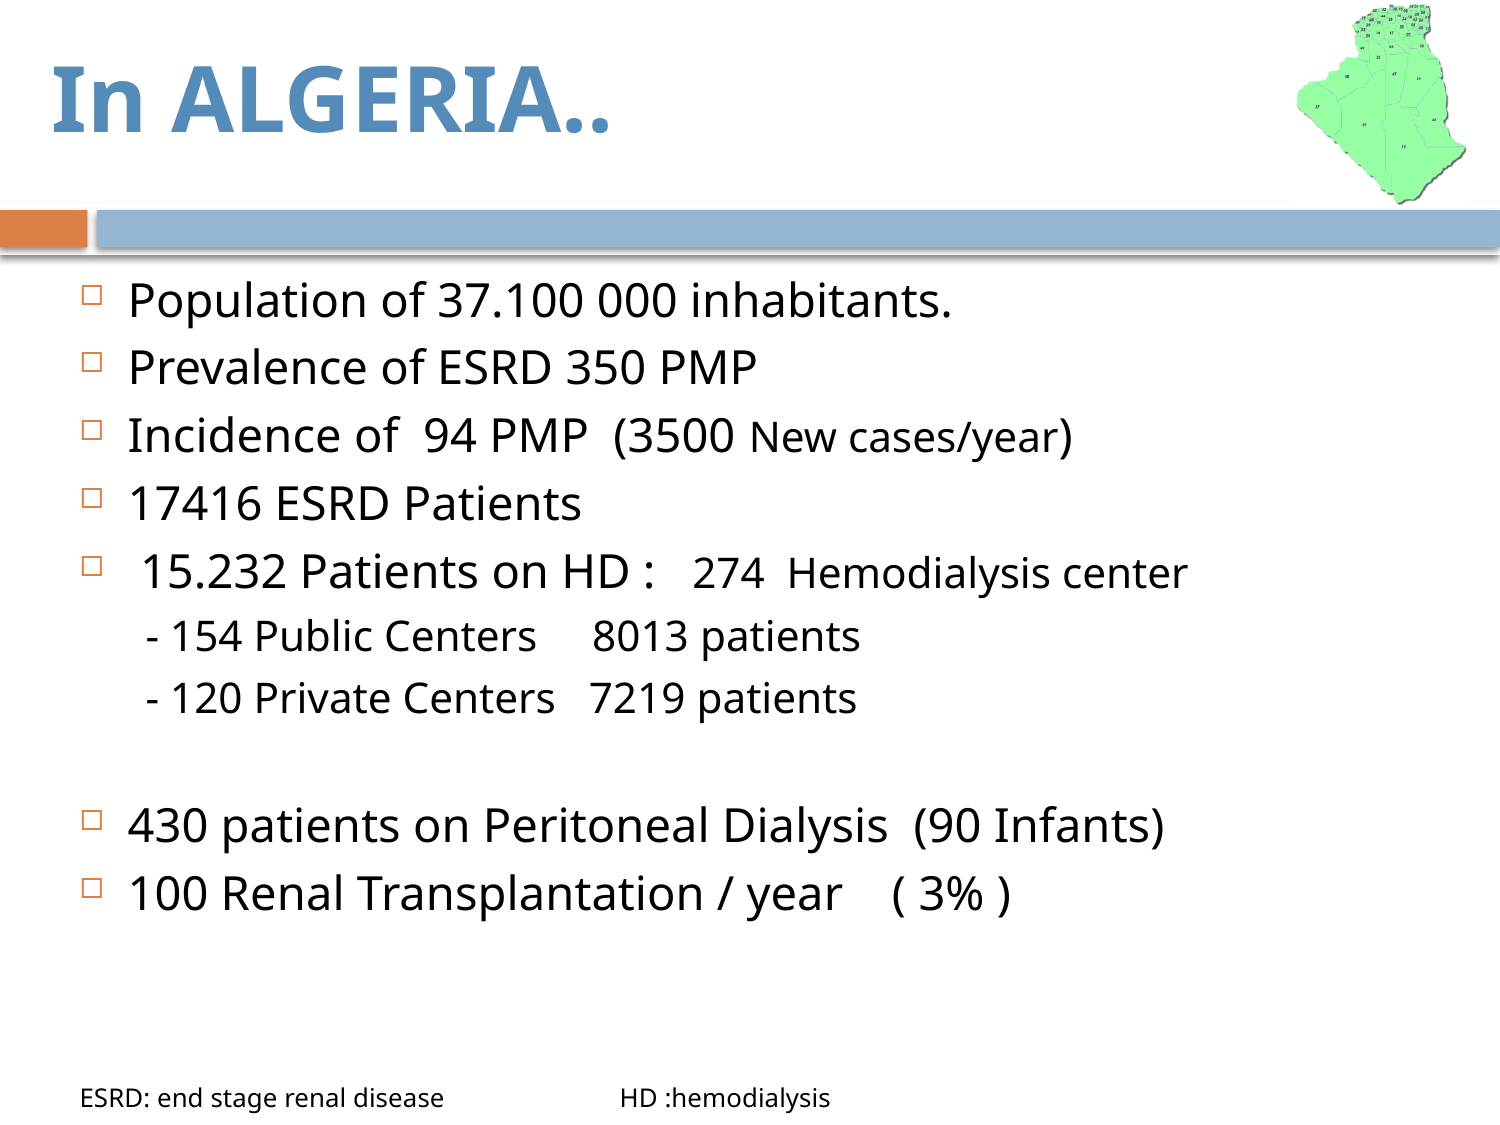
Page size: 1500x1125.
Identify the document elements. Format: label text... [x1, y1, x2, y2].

title In ALGERIA.. [37, 2, 1289, 190]
picture [1293, 0, 1470, 209]
list Population of 37.100 000 inhabitants. Prevalence of ESRD 350 PMP Incidence of 94 PMP (3500 New cases/year) 17416 ESRD Patients 15.232 Patients on HD : 274 Hemodialysis center - 154 Public Centers 8013 patients - 120 Private Centers 7219 patients 430 patients on Peritoneal Dialysis (90 Infants) 100 Renal Transplantation / year ( 3% ) ESRD: end stage renal disease HD :hemodialysis [64, 262, 1437, 1125]
